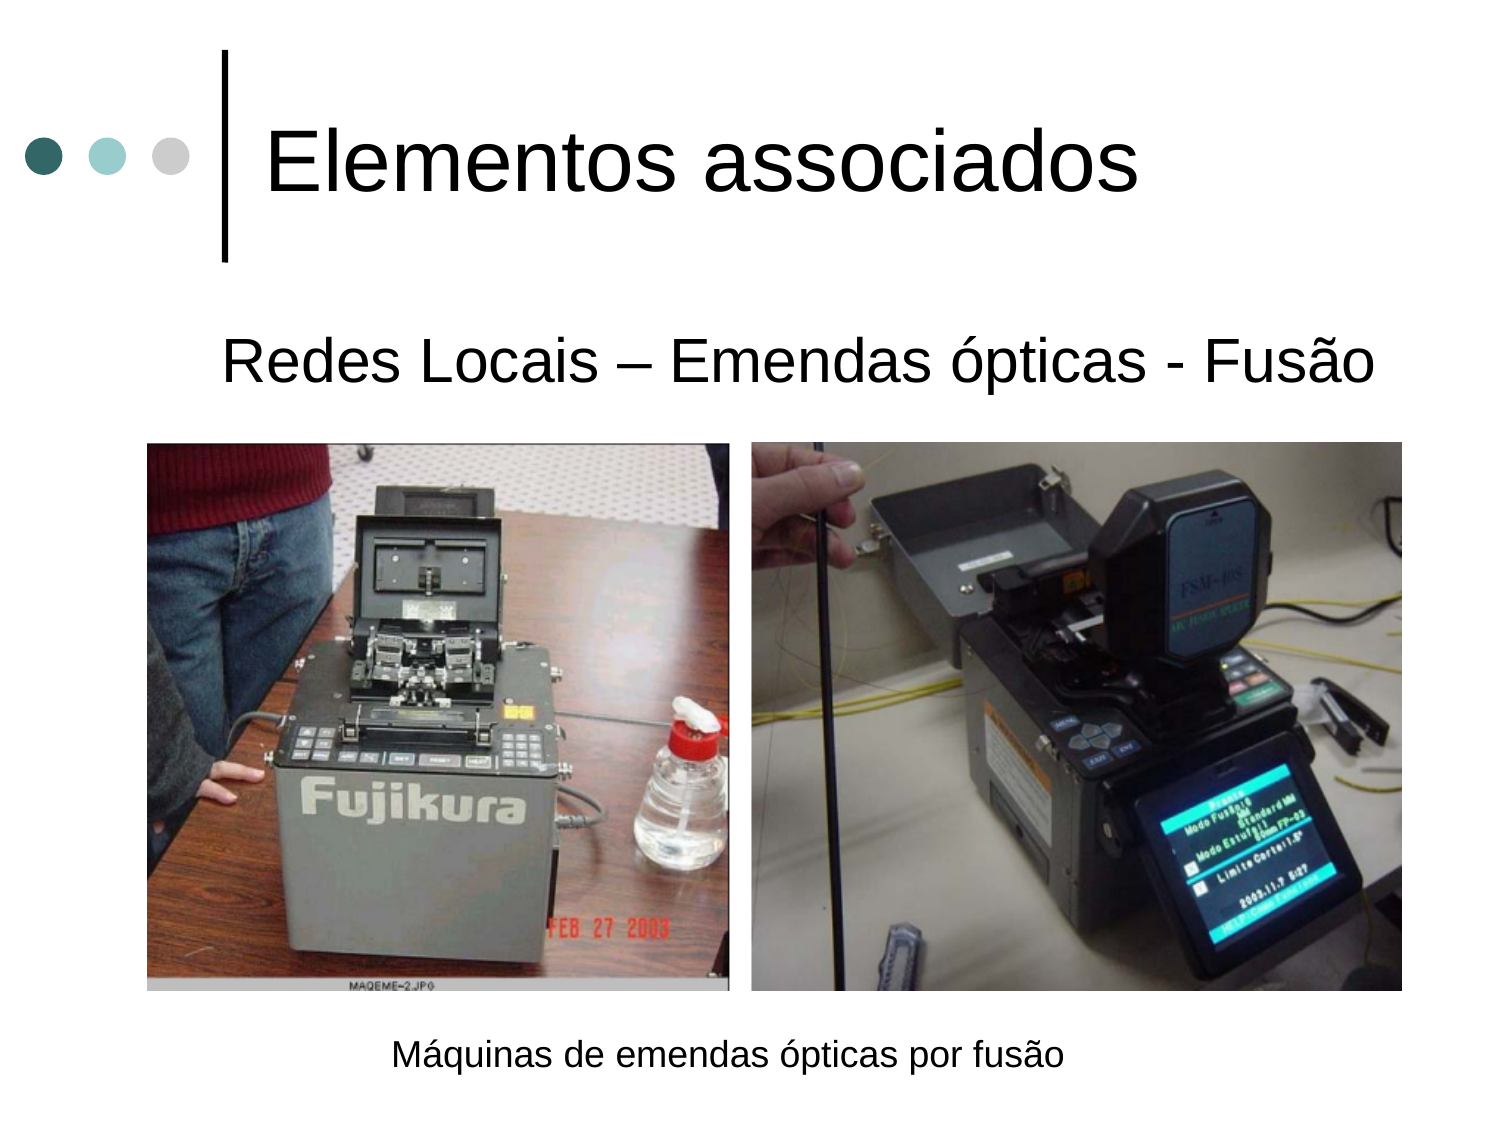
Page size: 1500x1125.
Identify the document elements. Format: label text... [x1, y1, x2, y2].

title Elementos associados [249, 31, 1400, 282]
picture [147, 442, 1402, 992]
list Redes Locais – Emendas ópticas - Fusão [206, 312, 1459, 988]
text_box Máquinas de emendas ópticas por fusão [376, 1023, 1080, 1083]
